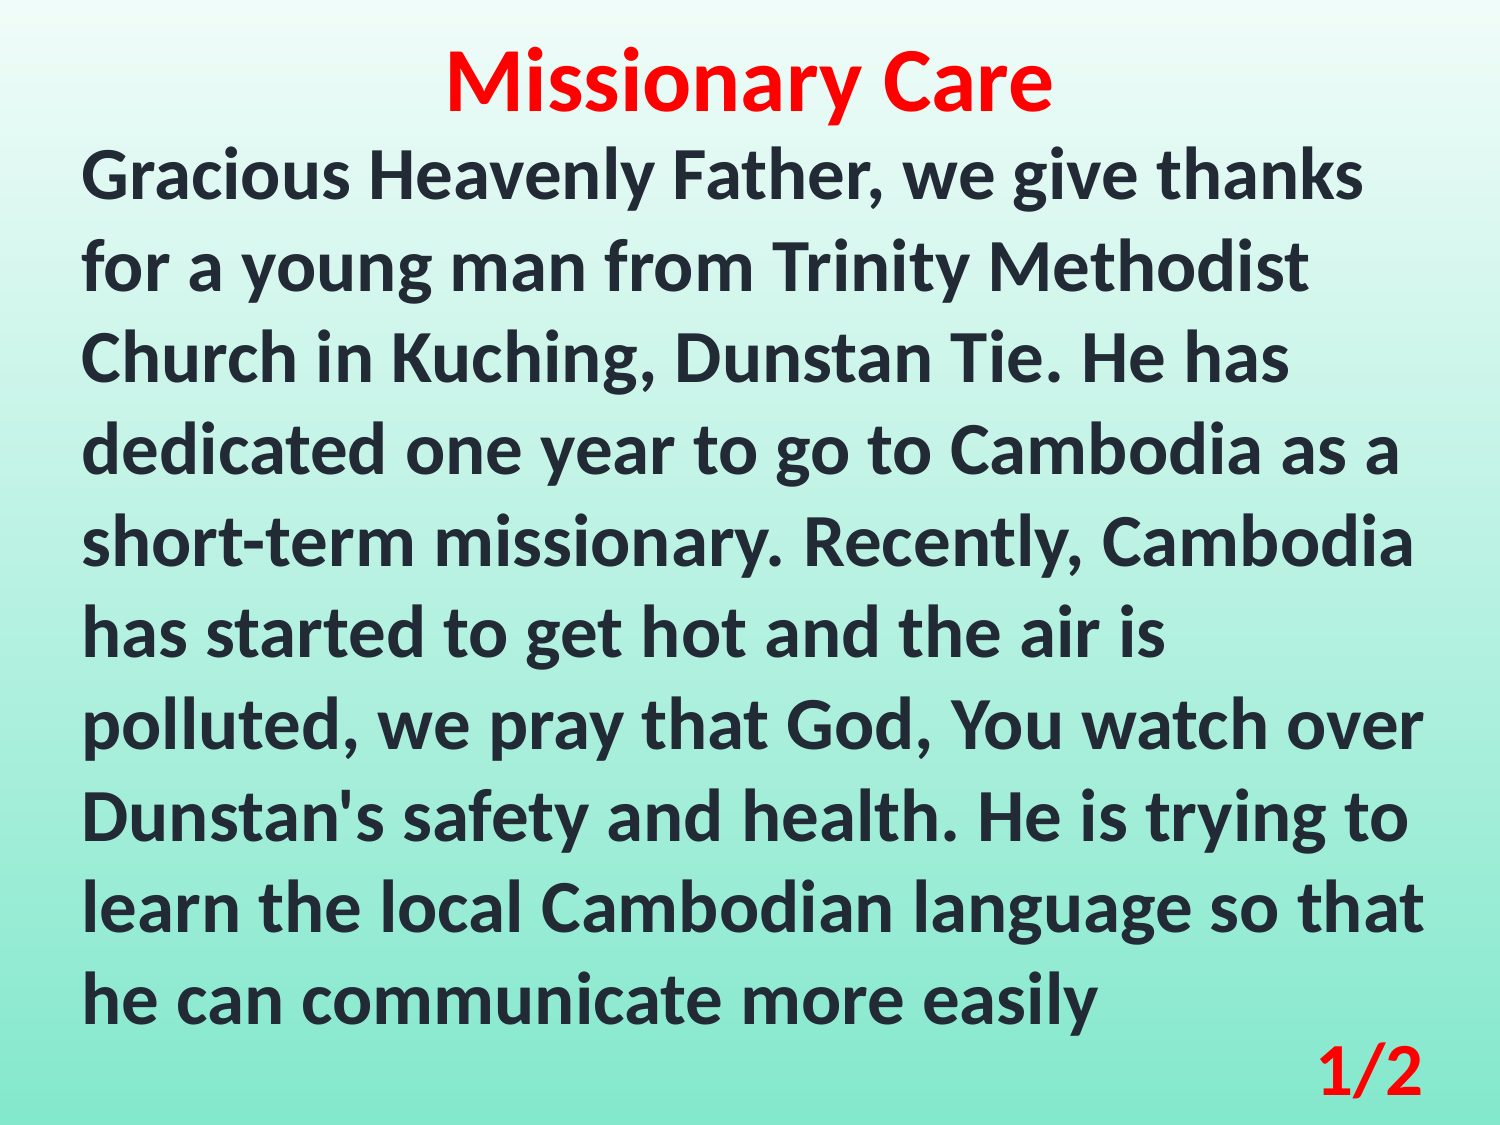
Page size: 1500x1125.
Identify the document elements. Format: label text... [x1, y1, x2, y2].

text_box Missionary Care [0, 34, 1500, 116]
list Gracious Heavenly Father, we give thanks for a young man from Trinity Methodist Church in Kuching, Dunstan Tie. He has dedicated one year to go to Cambodia as a short-term missionary. Recently, Cambodia has started to get hot and the air is polluted, we pray that God, You watch over Dunstan's safety and health. He is trying to learn the local Cambodian language so that he can communicate more easily [66, 116, 1445, 1042]
text_box 1/2 [1300, 1012, 1474, 1118]
